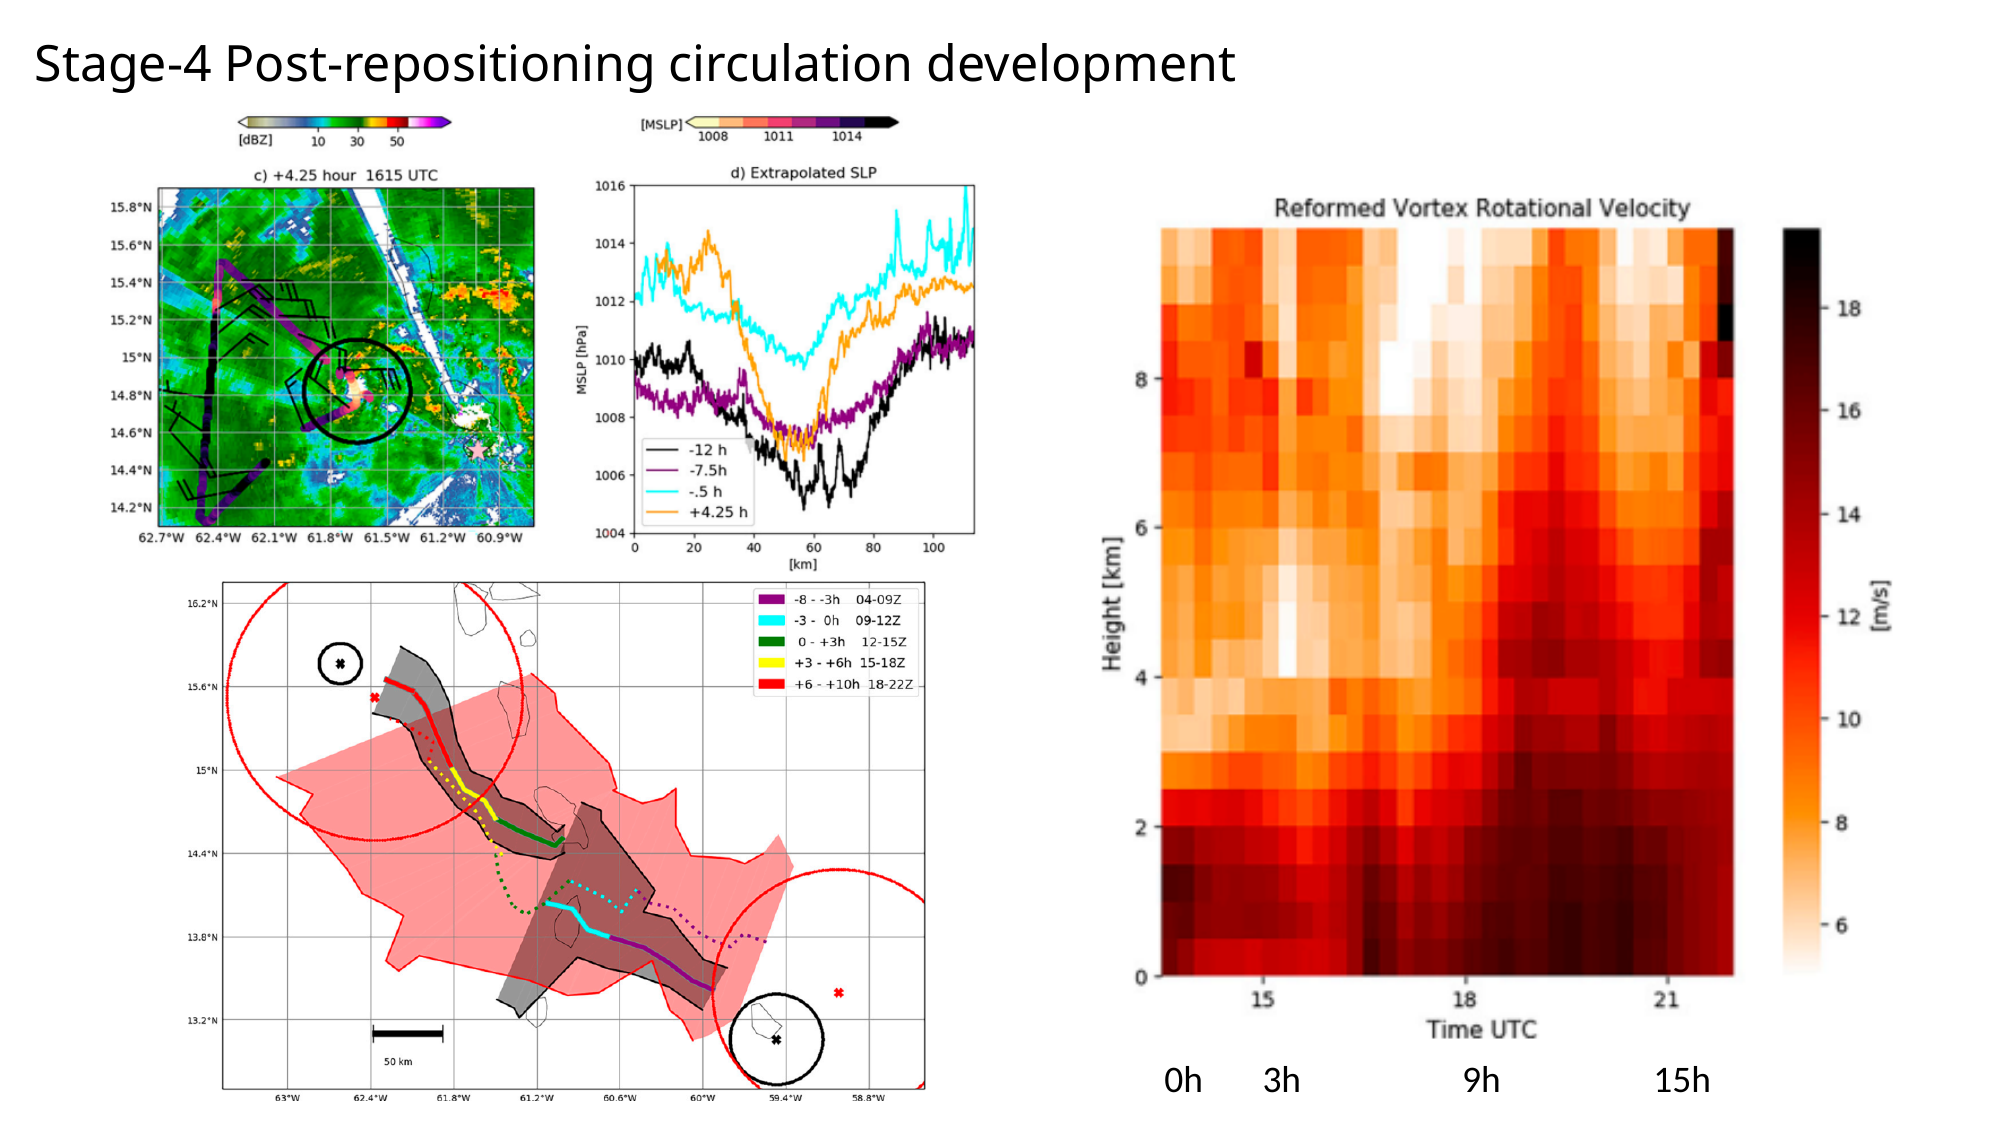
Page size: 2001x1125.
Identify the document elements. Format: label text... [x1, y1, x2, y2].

text_box Stage-4 Post-repositioning circulation development [20, 24, 1265, 100]
picture [1095, 190, 1908, 1048]
text_box 0h 3h 9h 15h [1149, 1048, 1728, 1108]
picture [102, 107, 990, 1108]
